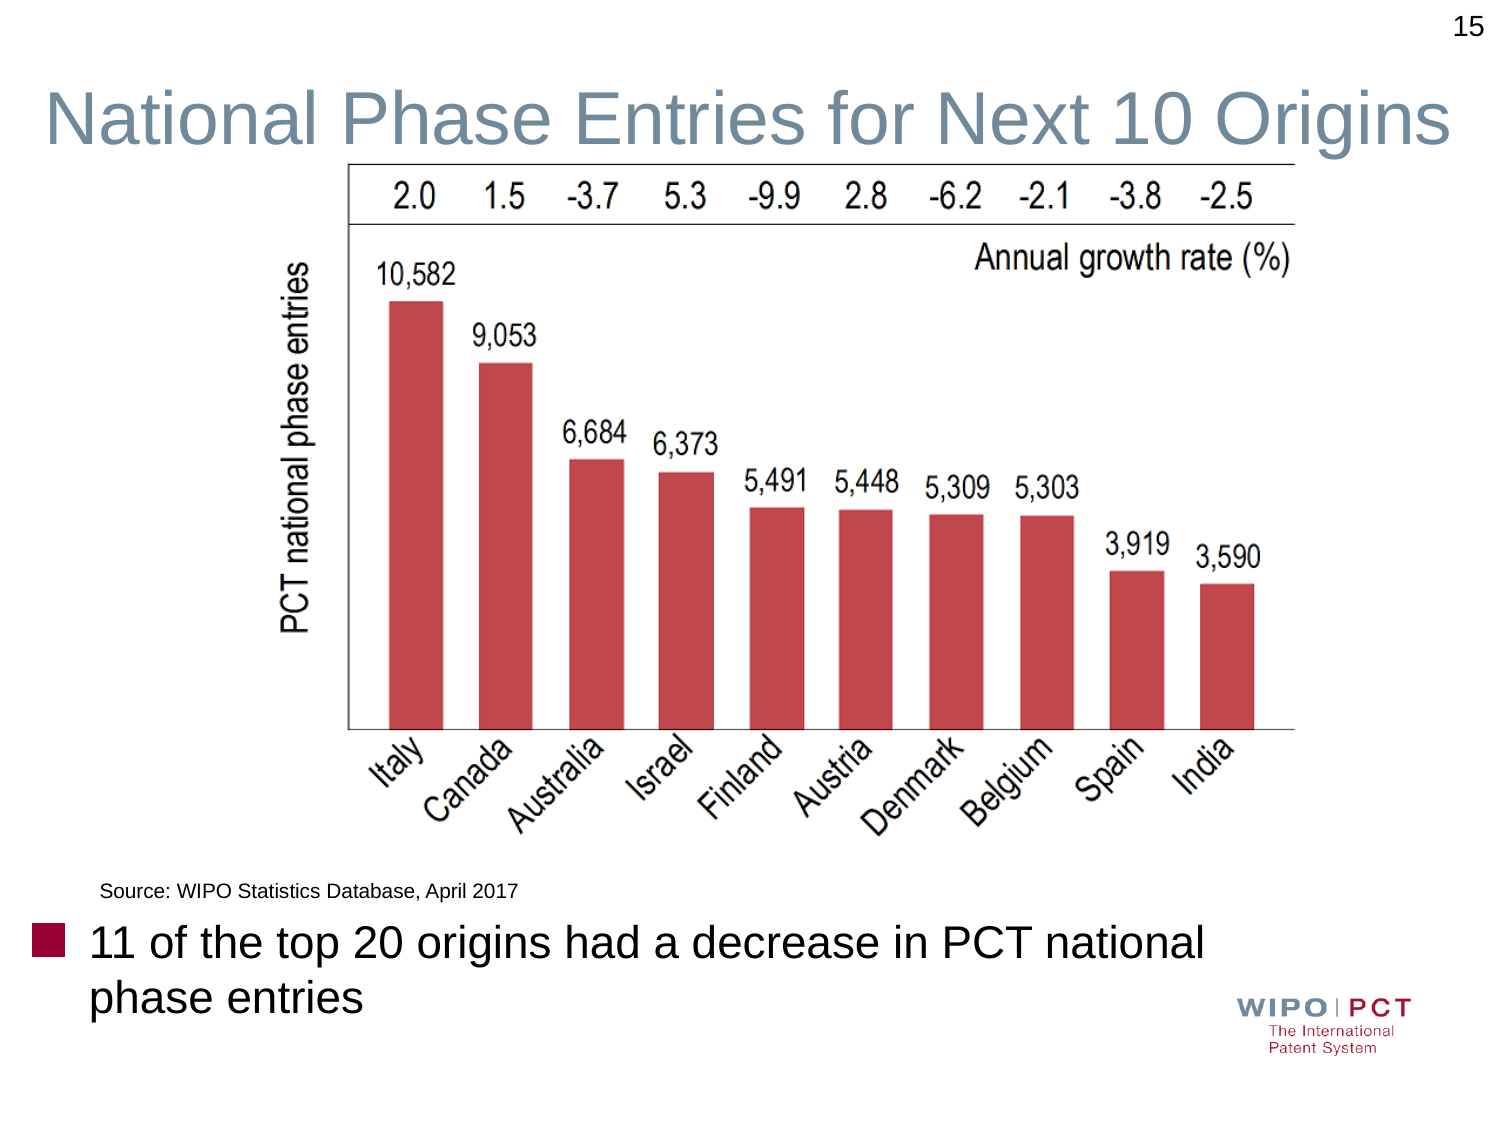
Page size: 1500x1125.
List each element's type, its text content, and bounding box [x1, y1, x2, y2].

slide_number 15 [1149, 0, 1500, 79]
picture [0, 0, 1500, 1125]
text_box Source: WIPO Statistics Database, April 2017 [84, 869, 534, 905]
title National Phase Entries for Next 10 Origins [29, 20, 1500, 209]
list 11 of the top 20 origins had a decrease in PCT national phase entries [17, 905, 1436, 1102]
